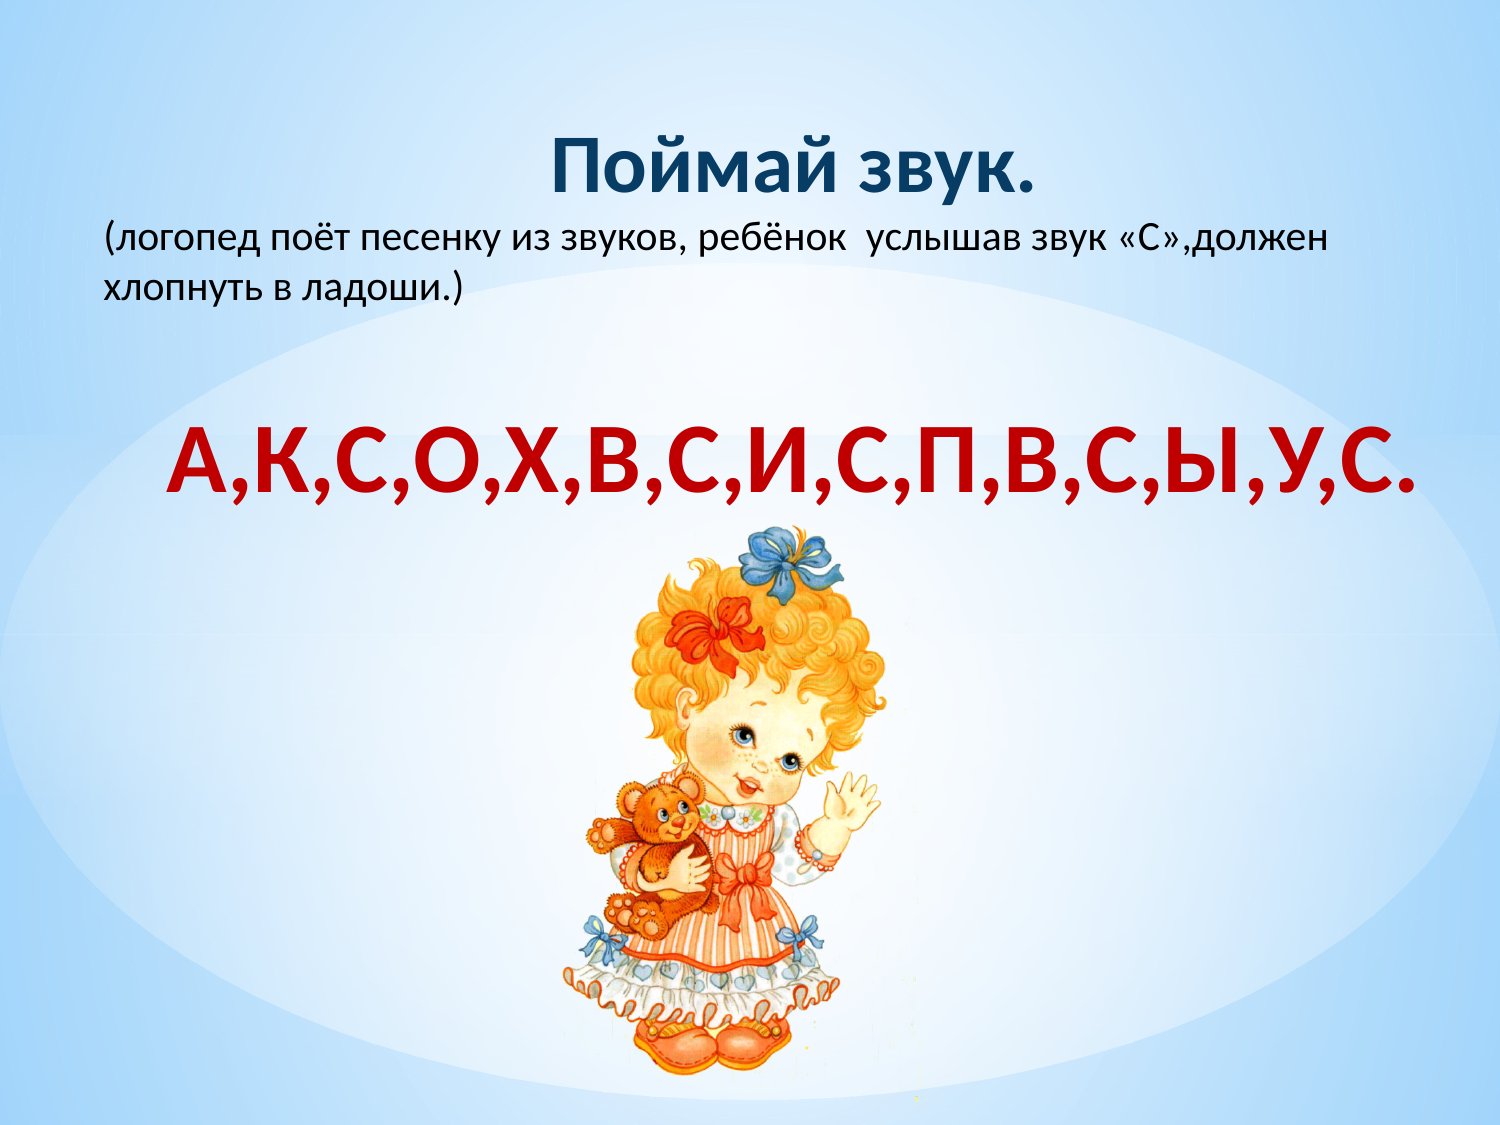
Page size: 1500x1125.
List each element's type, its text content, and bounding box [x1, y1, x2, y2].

picture [551, 523, 922, 1101]
text_box Поймай звук. (логопед поёт песенку из звуков, ребёнок услышав звук «С»,должен хлопнуть в ладоши.) [88, 101, 1500, 367]
text_box А,К,С,О,Х,В,С,И,С,П,В,С,Ы,У,С. [151, 385, 1438, 520]
